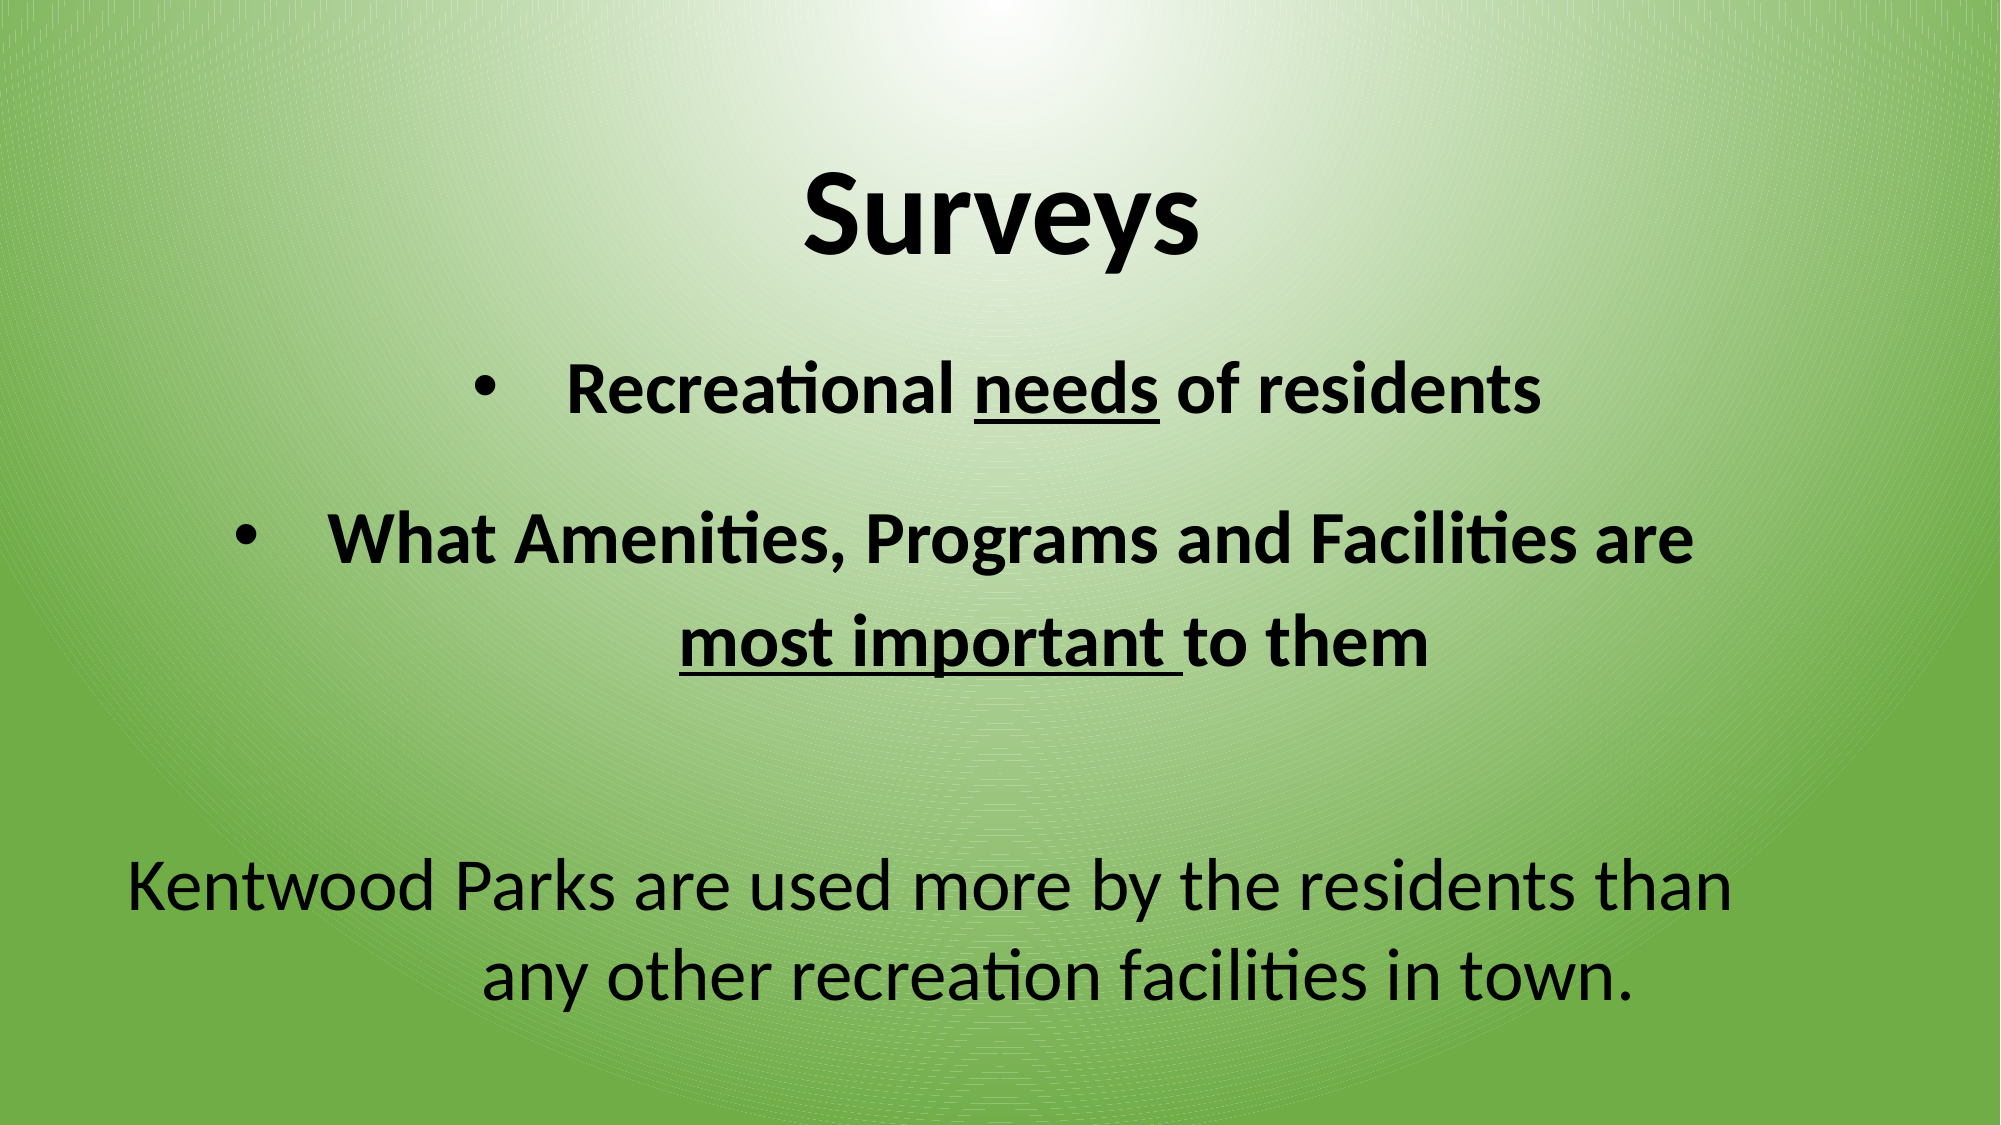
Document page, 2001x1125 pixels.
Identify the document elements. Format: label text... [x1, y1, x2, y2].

text_box Kentwood Parks are used more by the residents than any other recreation facilities in town. [112, 828, 1921, 1024]
text_box Surveys Recreational needs of residents What Amenities, Programs and Facilities are most important to them [134, 99, 1898, 689]
